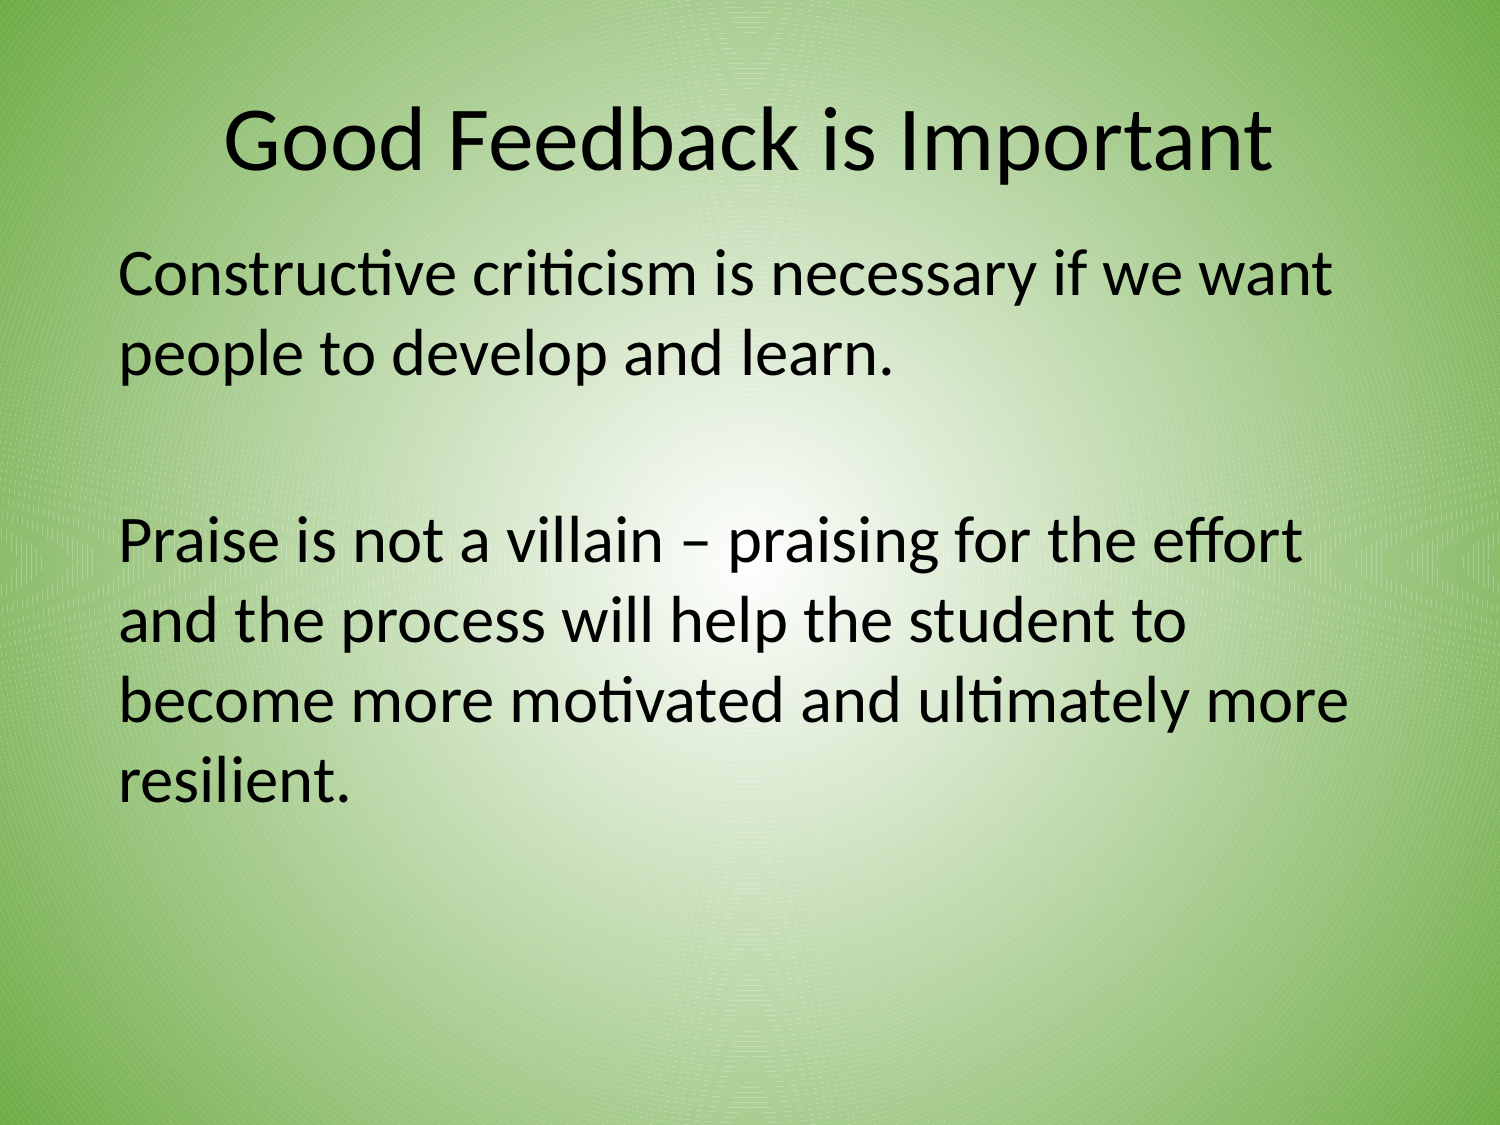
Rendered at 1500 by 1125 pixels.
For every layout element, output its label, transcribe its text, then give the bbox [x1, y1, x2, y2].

title Good Feedback is Important [103, 59, 1397, 208]
list Constructive criticism is necessary if we want people to develop and learn. Praise is not a villain – praising for the effort and the process will help the student to become more motivated and ultimately more resilient. [103, 221, 1397, 835]
